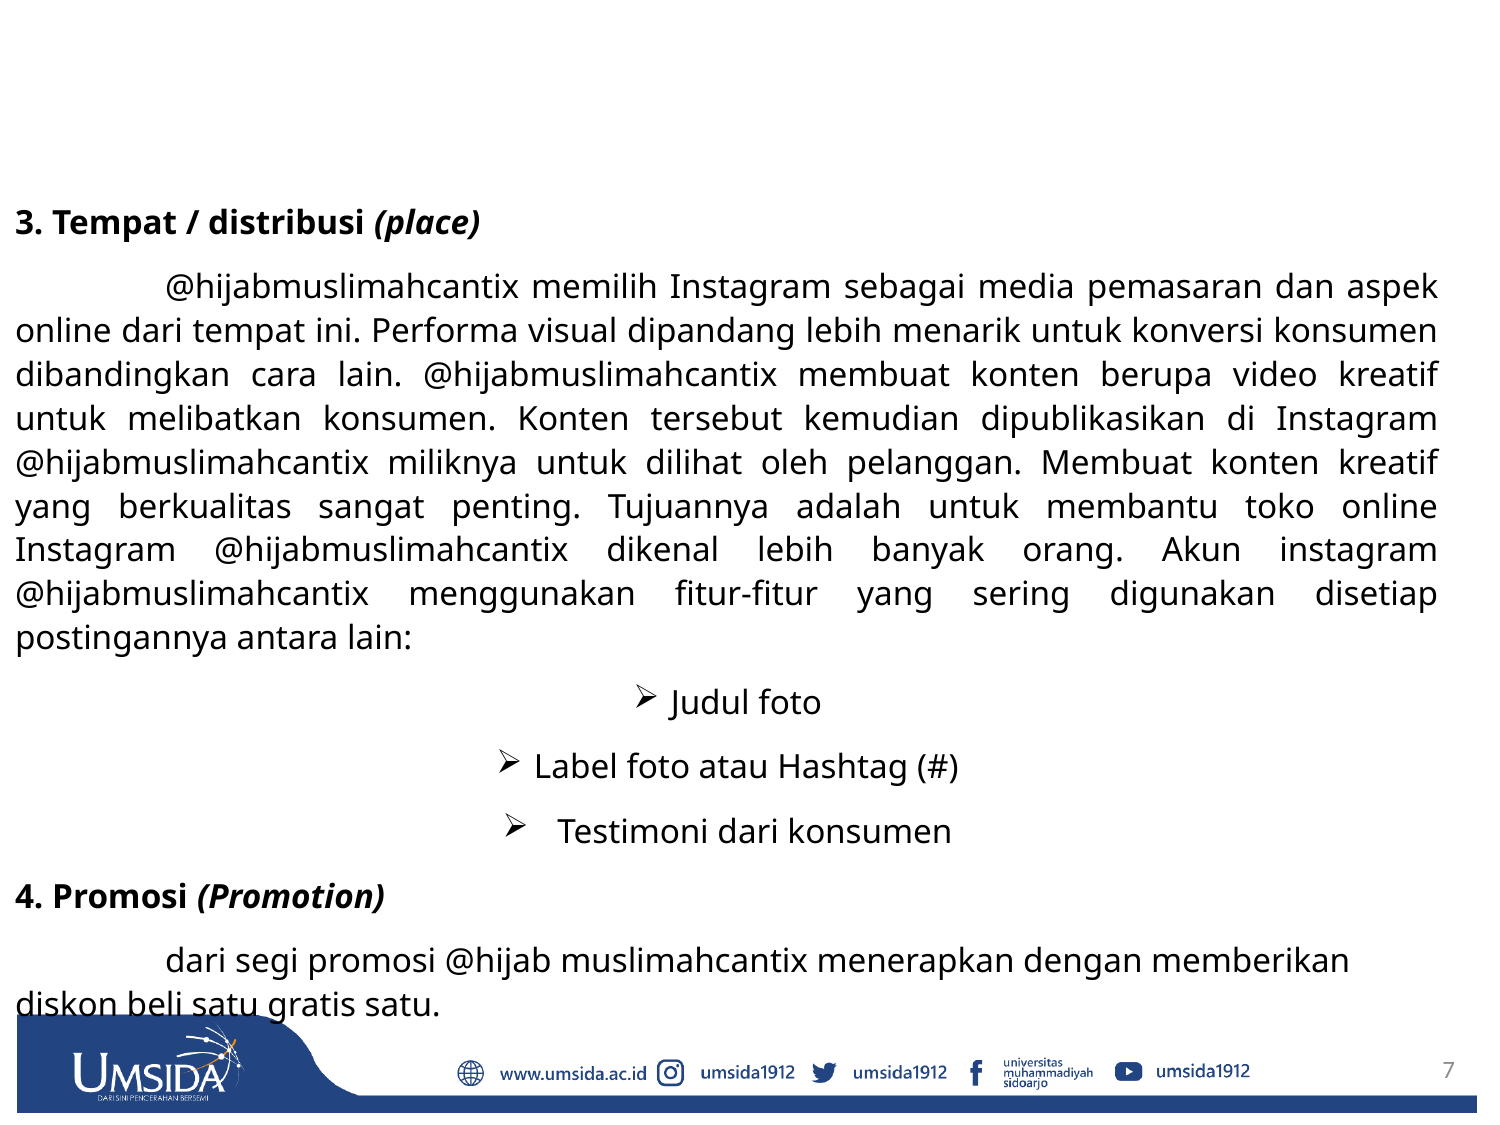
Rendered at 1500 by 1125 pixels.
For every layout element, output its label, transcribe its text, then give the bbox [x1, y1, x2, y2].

list 3. Tempat / distribusi (place) @hijabmuslimahcantix memilih Instagram sebagai media pemasaran dan aspek online dari tempat ini. Performa visual dipandang lebih menarik untuk konversi konsumen dibandingkan cara lain. @hijabmuslimahcantix membuat konten berupa video kreatif untuk melibatkan konsumen. Konten tersebut kemudian dipublikasikan di Instagram @hijabmuslimahcantix miliknya untuk dilihat oleh pelanggan. Membuat konten kreatif yang berkualitas sangat penting. Tujuannya adalah untuk membantu toko online Instagram @hijabmuslimahcantix dikenal lebih banyak orang. Akun instagram @hijabmuslimahcantix menggunakan fitur-fitur yang sering digunakan disetiap postingannya antara lain: Judul foto Label foto atau Hashtag (#) Testimoni dari konsumen 4. Promosi (Promotion) dari segi promosi @hijab muslimahcantix menerapkan dengan memberikan diskon beli satu gratis satu. [0, 189, 1456, 1125]
picture [17, 18, 1477, 1113]
